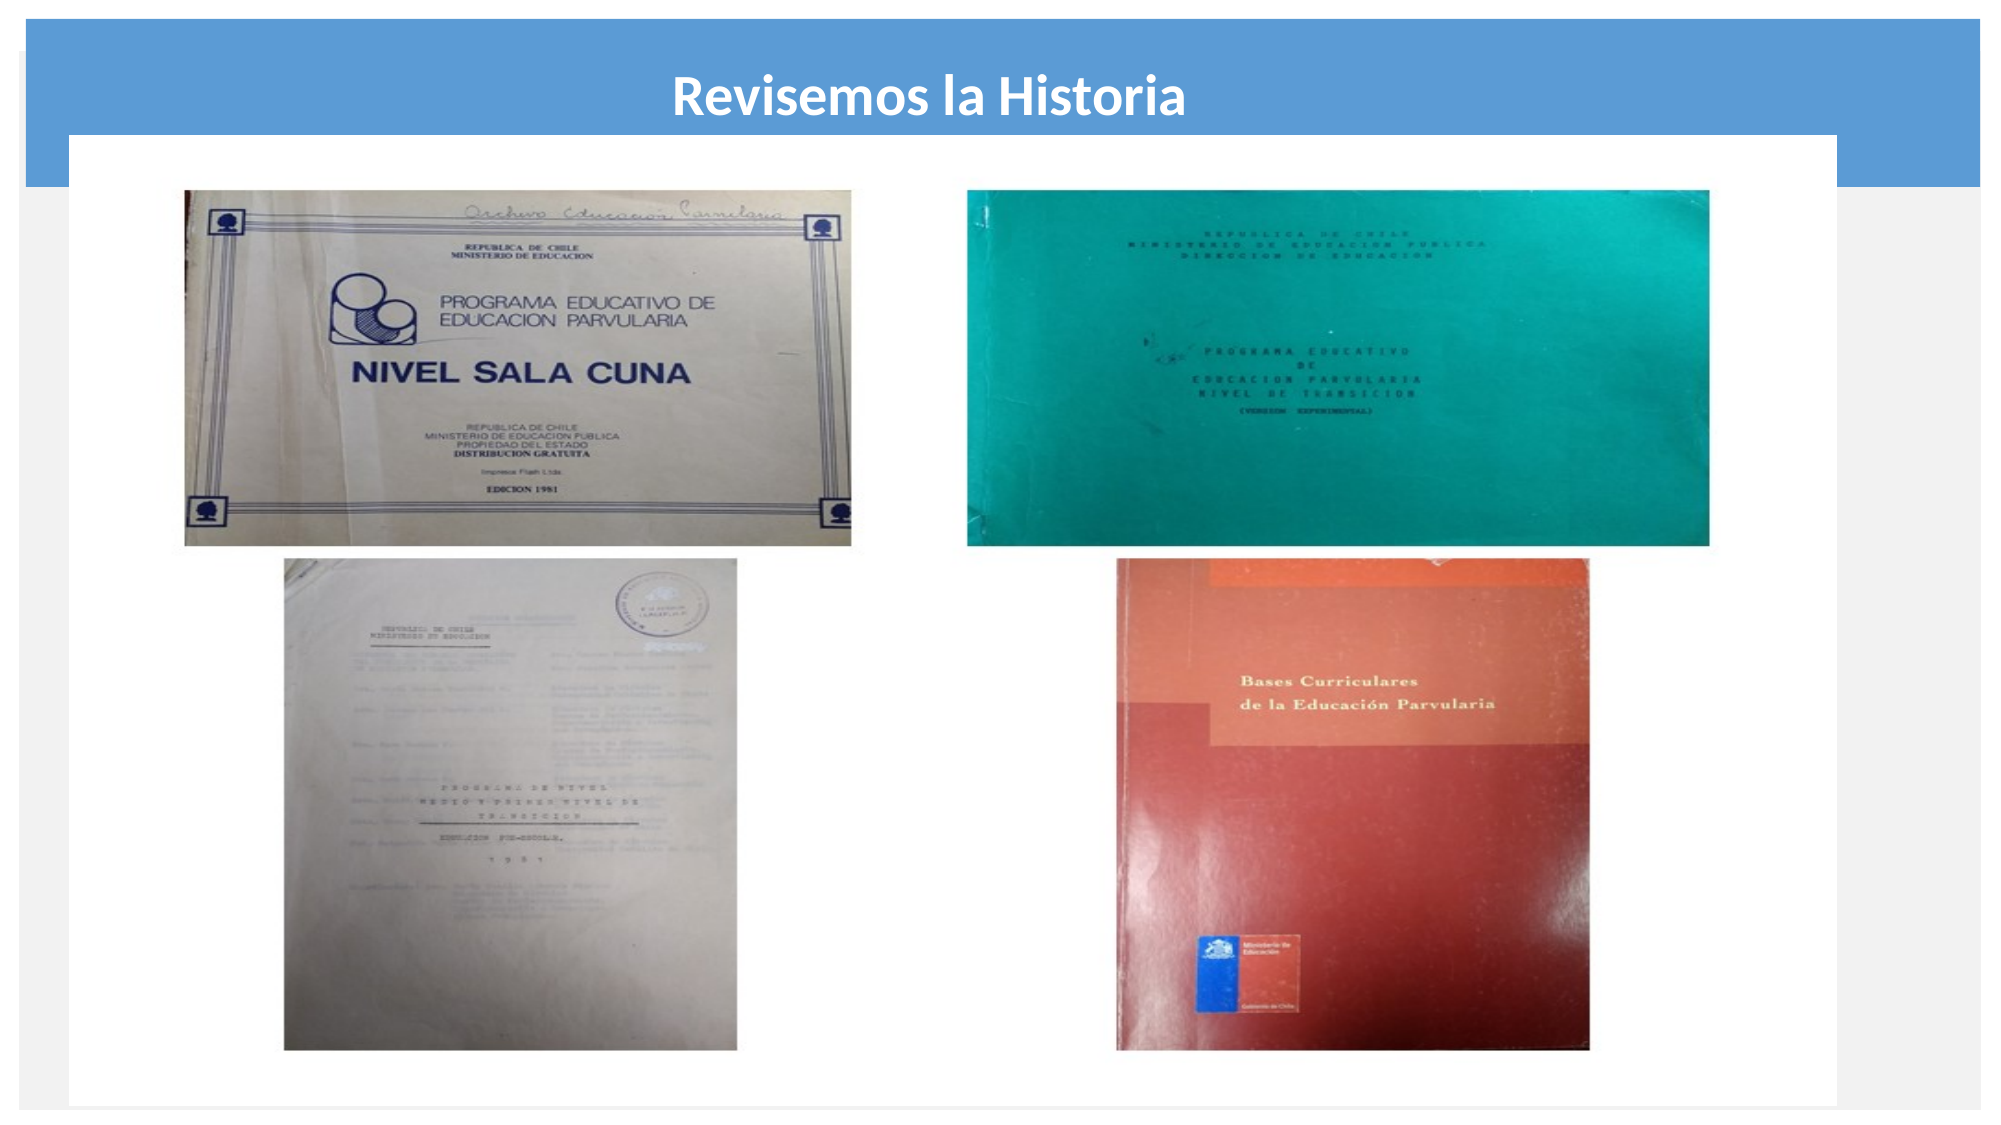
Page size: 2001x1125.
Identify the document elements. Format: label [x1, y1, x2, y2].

text_box [25, 18, 1981, 51]
picture [19, 51, 1981, 1110]
